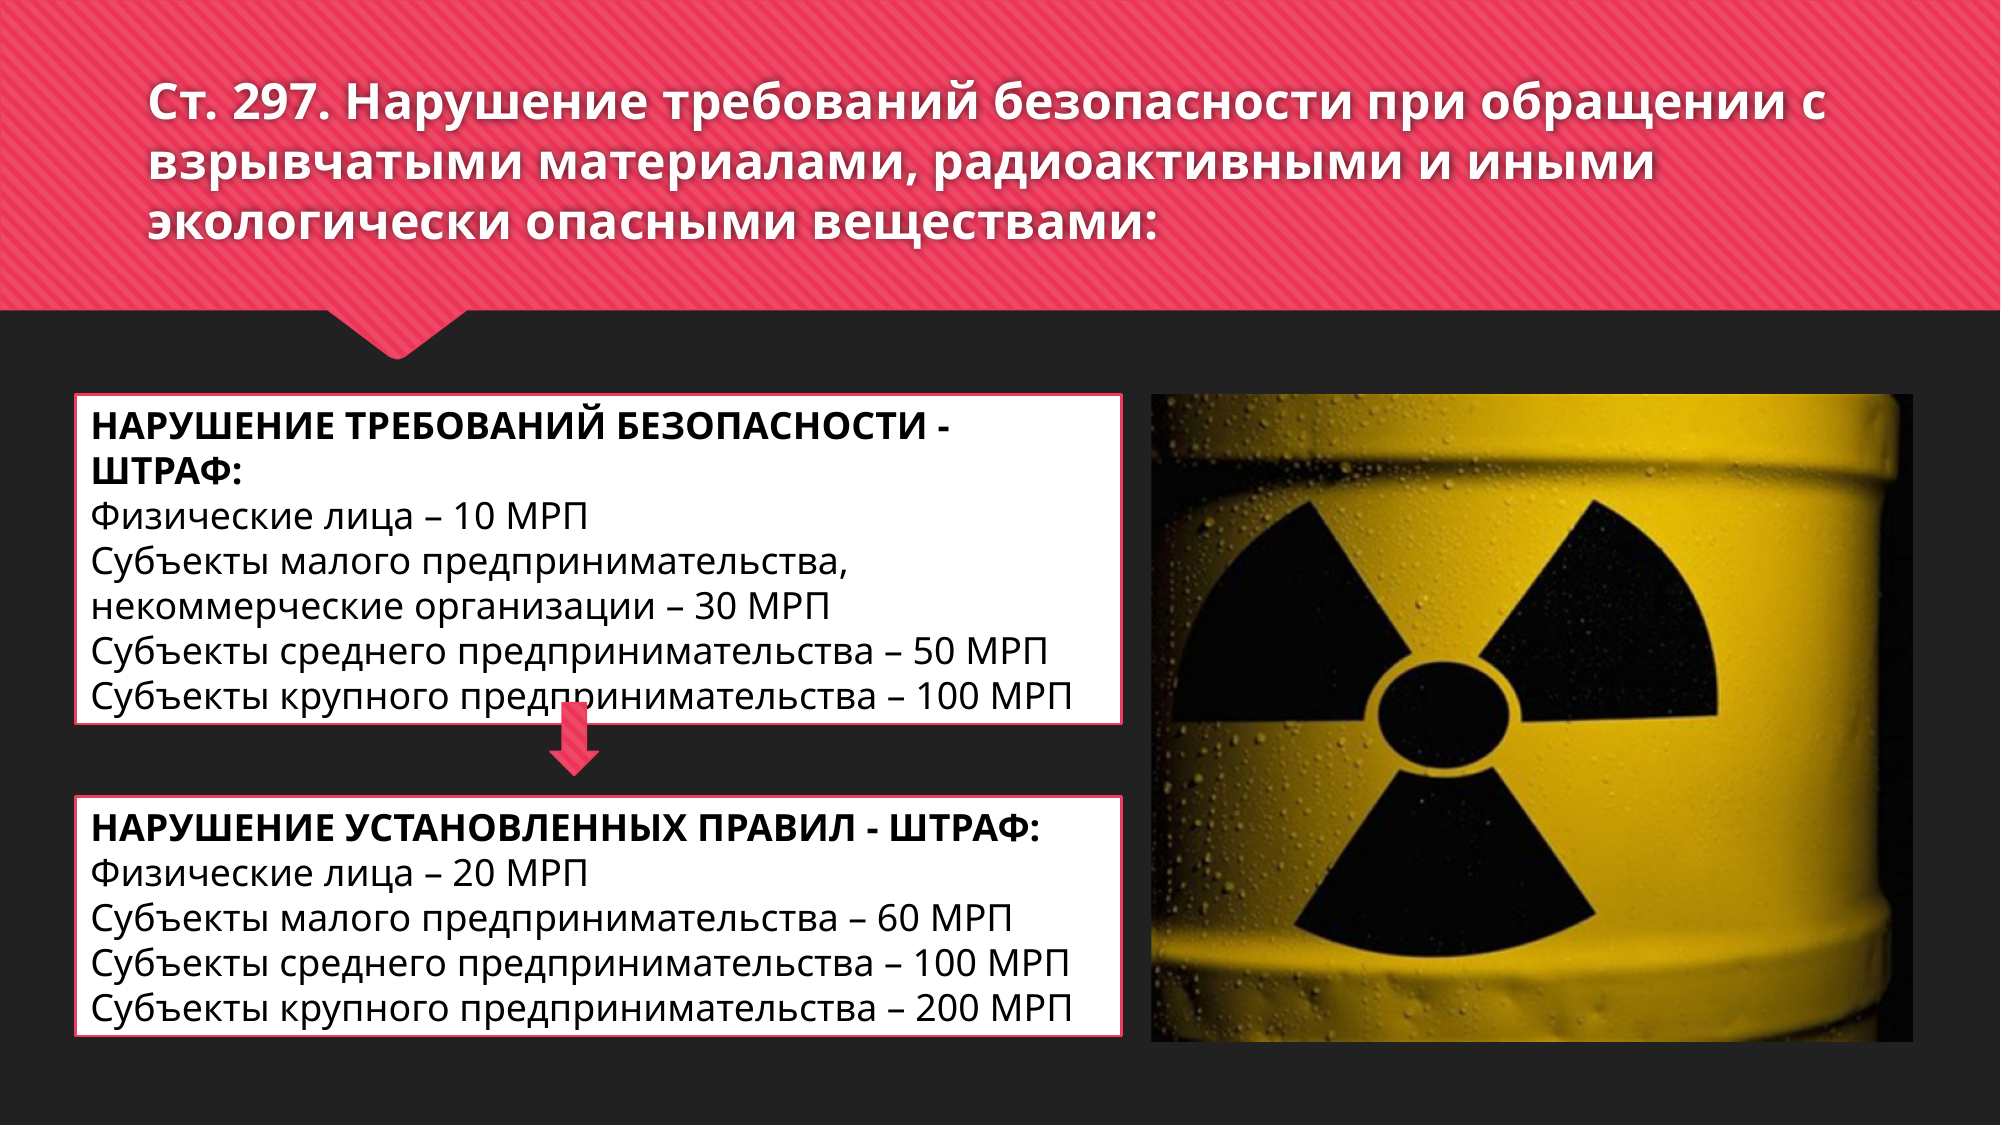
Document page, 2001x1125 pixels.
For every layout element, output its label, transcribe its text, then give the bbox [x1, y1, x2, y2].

text_box НАРУШЕНИЕ УСТАНОВЛЕННЫХ ПРАВИЛ - ШТРАФ: Физические лица – 20 МРП Субъекты малого предпринимательства – 60 МРП Субъекты среднего предпринимательства – 100 МРП Субъекты крупного предпринимательства – 200 МРП [74, 795, 1123, 1037]
text_box НАРУШЕНИЕ ТРЕБОВАНИЙ БЕЗОПАСНОСТИ - ШТРАФ: Физические лица – 10 МРП Субъекты малого предпринимательства, некоммерческие организации – 30 МРП Субъекты среднего предпринимательства – 50 МРП Субъекты крупного предпринимательства – 100 МРП [74, 393, 1123, 725]
picture [1151, 393, 1914, 1043]
text_box [549, 701, 600, 777]
title Ст. 297. Нарушение требований безопасности при обращении с взрывчатыми материалами, радиоактивными и иными экологически опасными веществами: [132, 97, 1868, 257]
